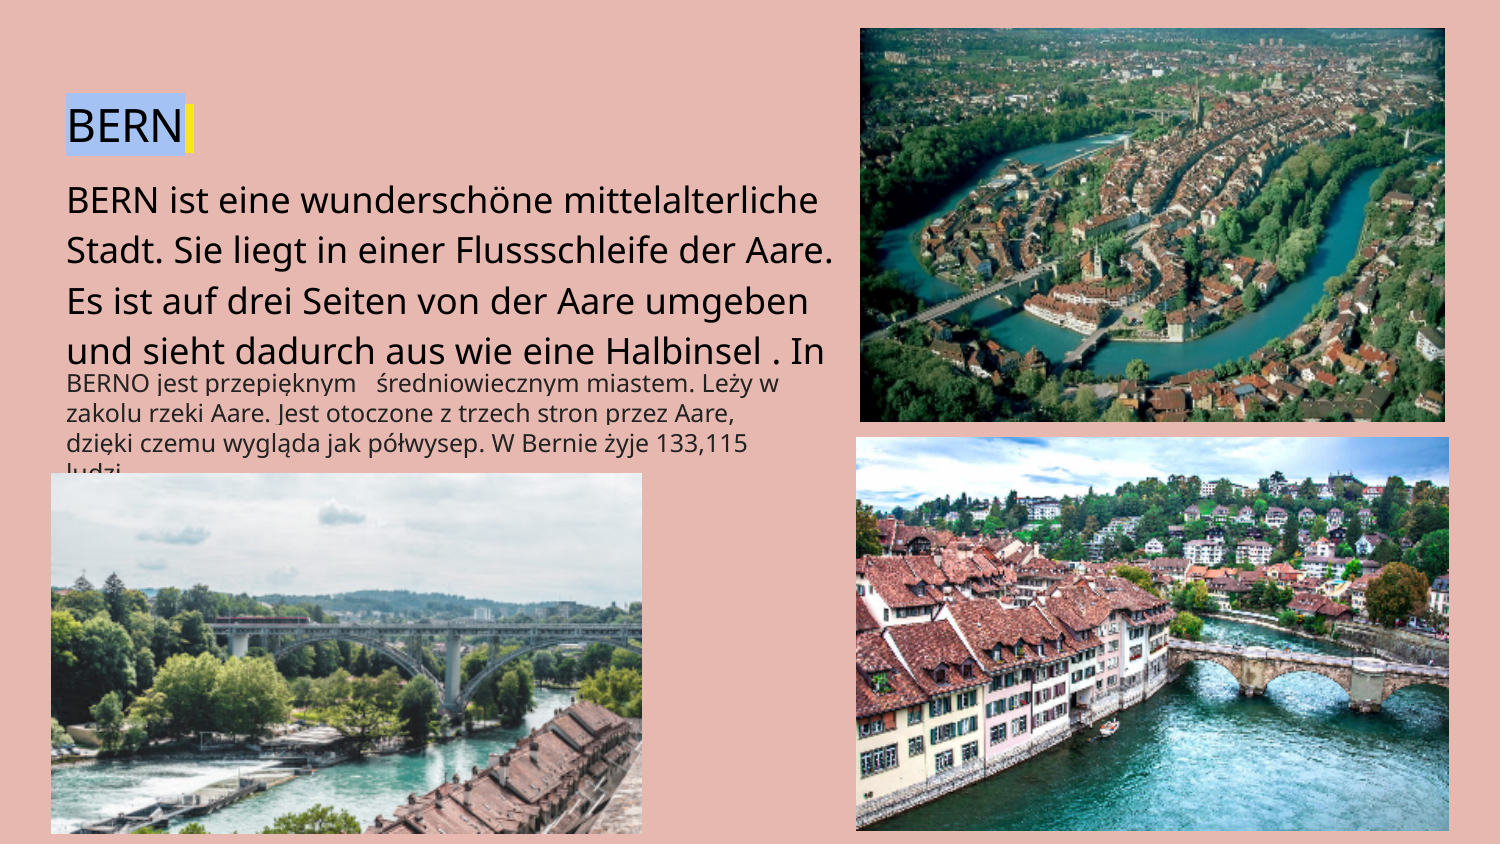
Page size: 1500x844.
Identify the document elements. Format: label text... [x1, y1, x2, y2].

list BERN ist eine wunderschöne mittelalterliche Stadt. Sie liegt in einer Flussschleife der Aare. Es ist auf drei Seiten von der Aare umgeben und sieht dadurch aus wie eine Halbinsel . In Bern leben 133.115 Menschen [51, 156, 865, 438]
title BERN [51, 72, 854, 156]
picture [50, 473, 642, 834]
picture [855, 436, 1450, 831]
picture [859, 27, 1446, 422]
text_box BERNO jest przepięknym średniowiecznym miastem. Leży w zakolu rzeki Aare. Jest otoczone z trzech stron przez Aare, dzięki czemu wygląda jak półwysep. W Bernie żyje 133,115 ludzi. [51, 352, 802, 503]
